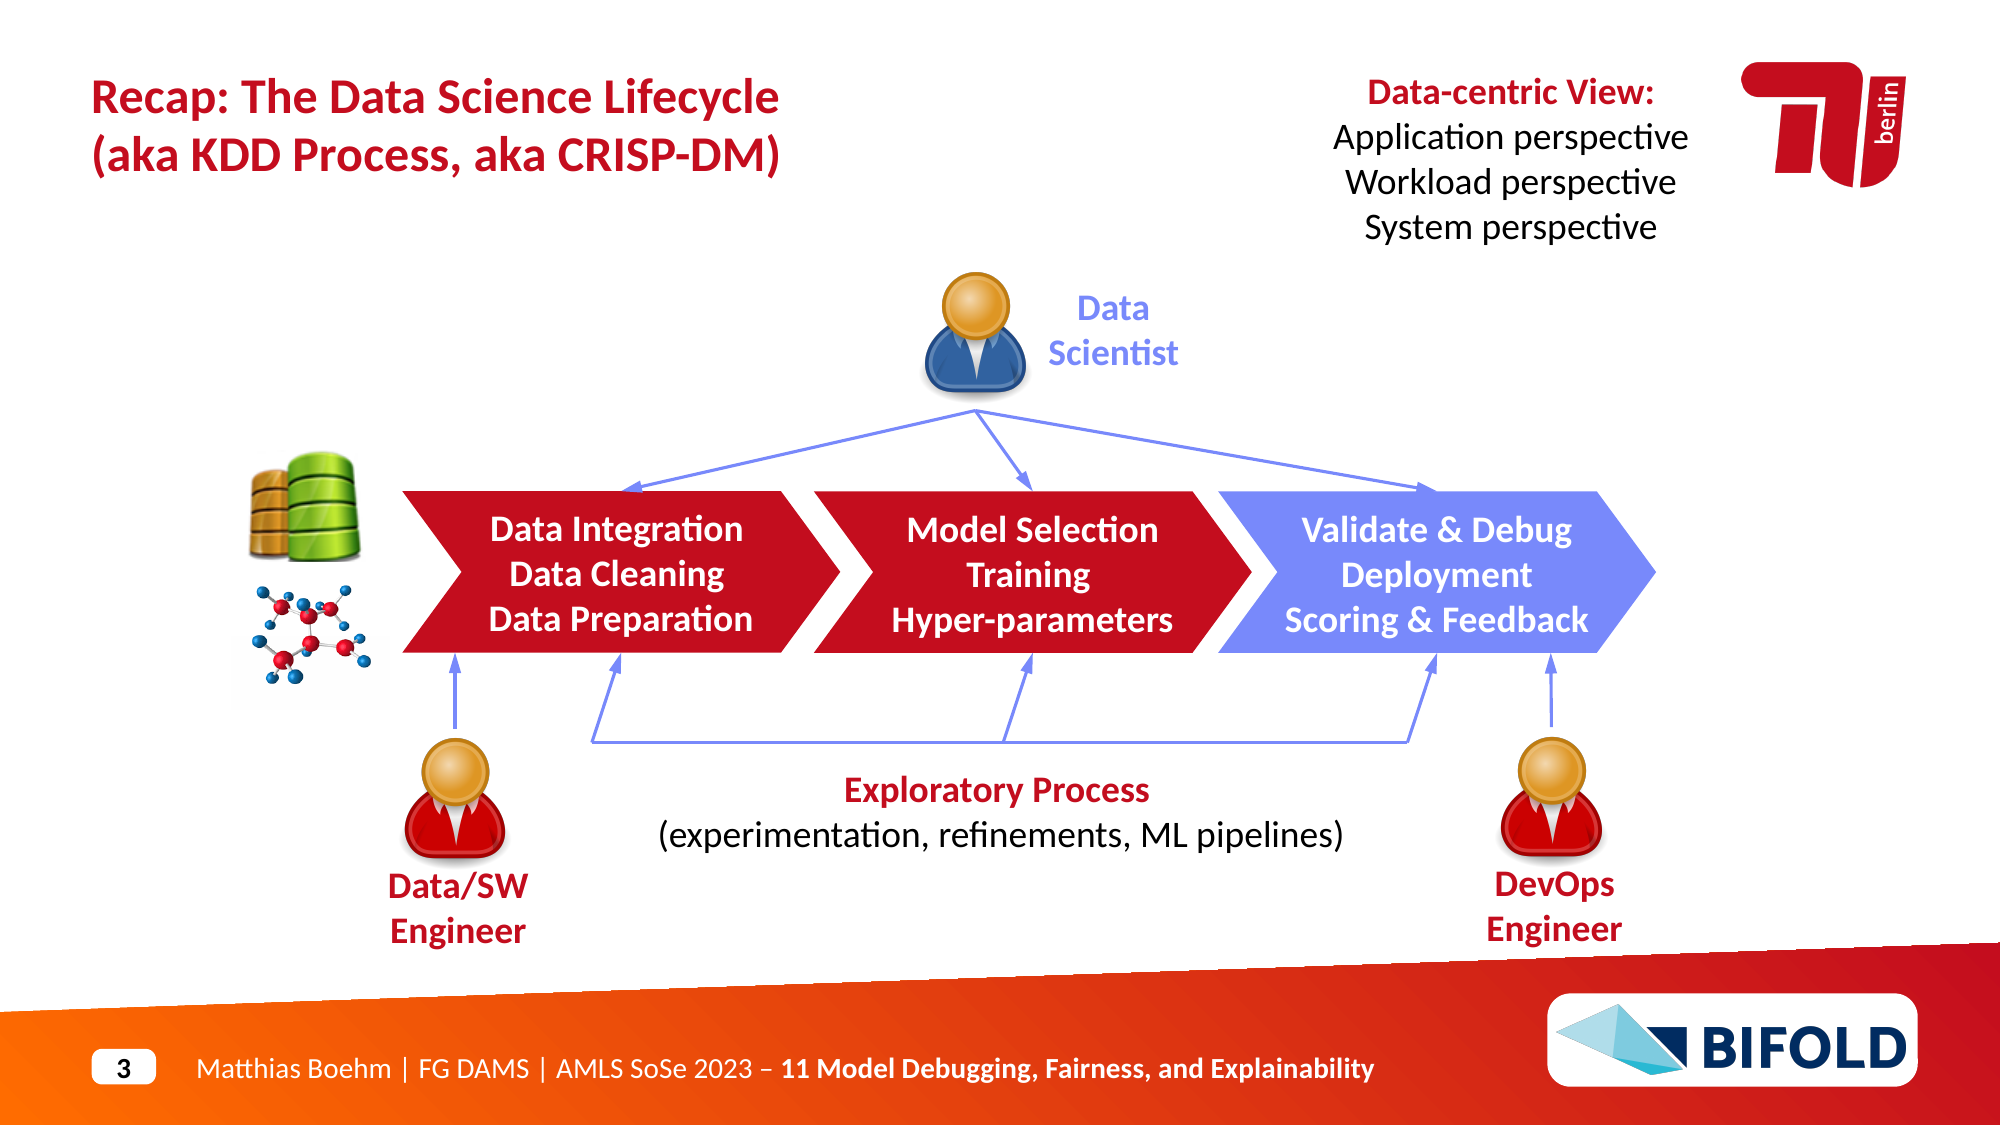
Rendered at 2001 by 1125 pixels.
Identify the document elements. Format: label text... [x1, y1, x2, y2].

picture [231, 449, 390, 710]
text_box Data-centric View: Application perspective Workload perspective System perspective [1331, 59, 1691, 255]
picture [901, 262, 1050, 410]
picture [1741, 62, 1906, 188]
picture [1556, 1004, 1906, 1075]
text_box Data Scientist [1050, 276, 1199, 381]
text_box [1440, 726, 1669, 958]
text_box Exploratory Process (experimentation, refinements, ML pipelines) [608, 757, 1394, 862]
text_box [975, 410, 1408, 492]
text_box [591, 410, 975, 492]
list Recap: The Data Science Lifecycle (aka KDD Process, aka CRISP-DM) [91, 65, 1331, 183]
text_box Data Integration Data Cleaning Data Preparation [401, 490, 841, 654]
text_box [344, 728, 573, 960]
text_box Validate & Debug Deployment Scoring & Feedback [1217, 490, 1657, 654]
text_box Model Selection Training Hyper-parameters [812, 492, 1253, 654]
